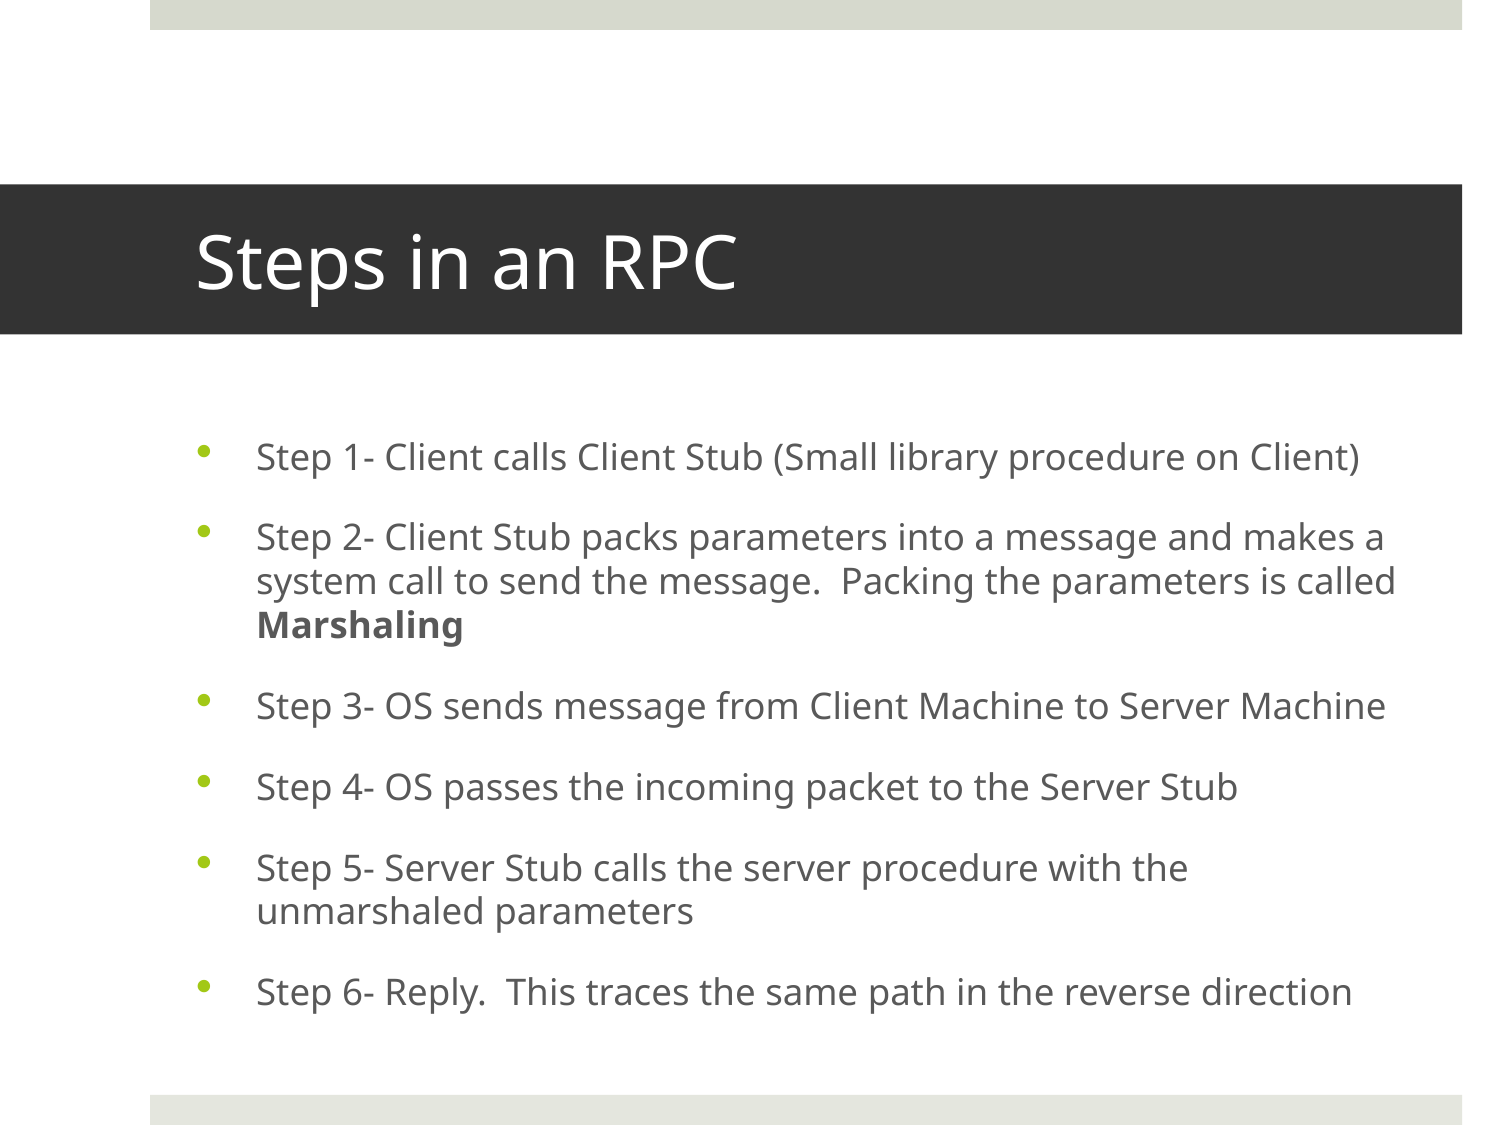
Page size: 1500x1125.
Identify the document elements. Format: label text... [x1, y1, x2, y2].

list Step 1- Client calls Client Stub (Small library procedure on Client) Step 2- Client Stub packs parameters into a message and makes a system call to send the message. Packing the parameters is called Marshaling Step 3- OS sends message from Client Machine to Server Machine Step 4- OS passes the incoming packet to the Server Stub Step 5- Server Stub calls the server procedure with the unmarshaled parameters Step 6- Reply. This traces the same path in the reverse direction [182, 425, 1432, 1028]
title Steps in an RPC [0, 184, 1463, 335]
